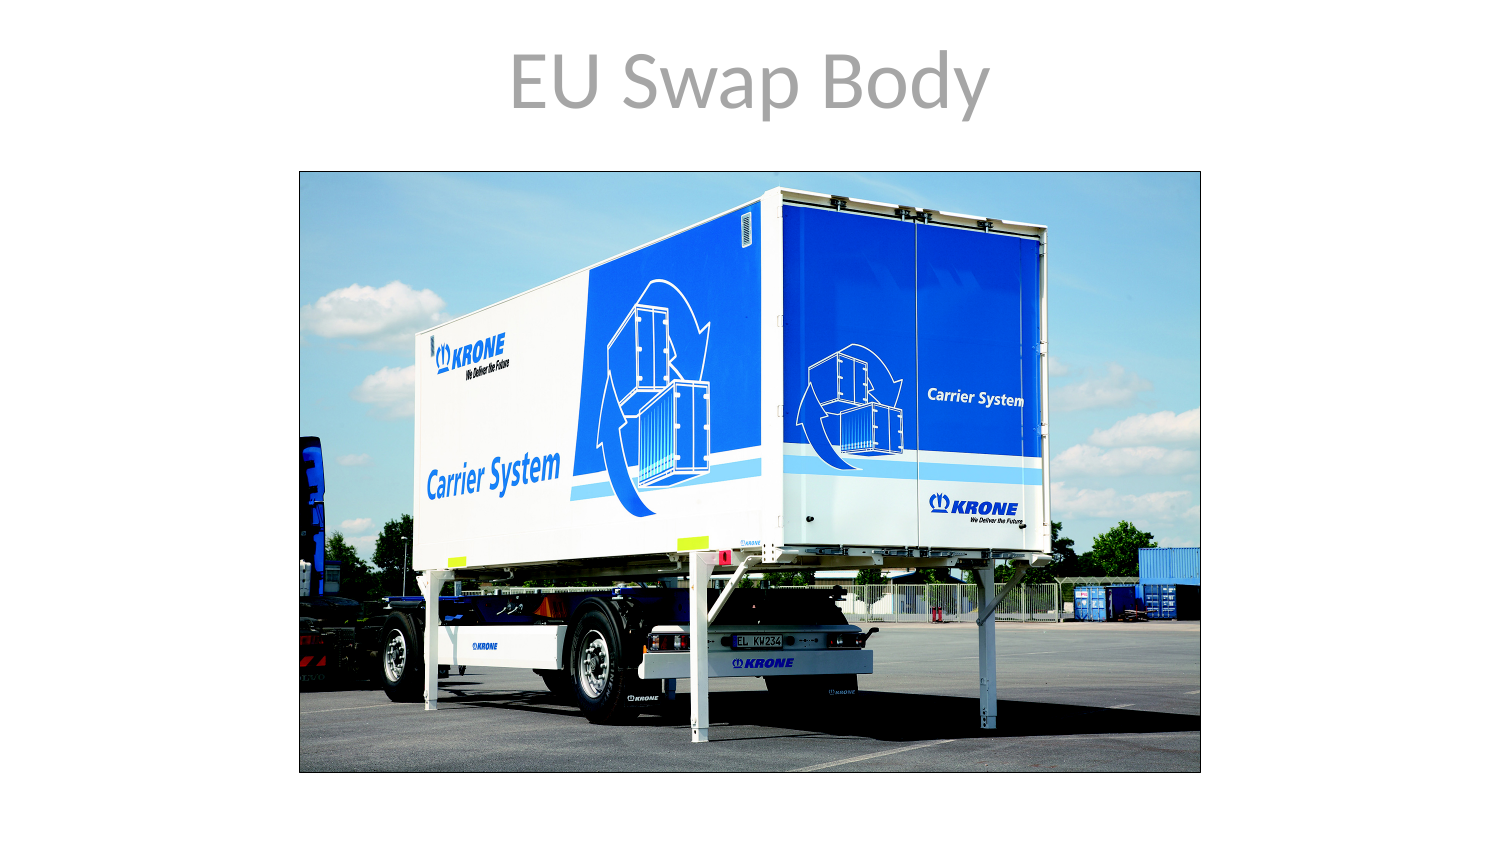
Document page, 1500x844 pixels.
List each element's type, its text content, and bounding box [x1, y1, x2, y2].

picture [299, 171, 1201, 772]
title EU Swap Body [75, 0, 1425, 150]
